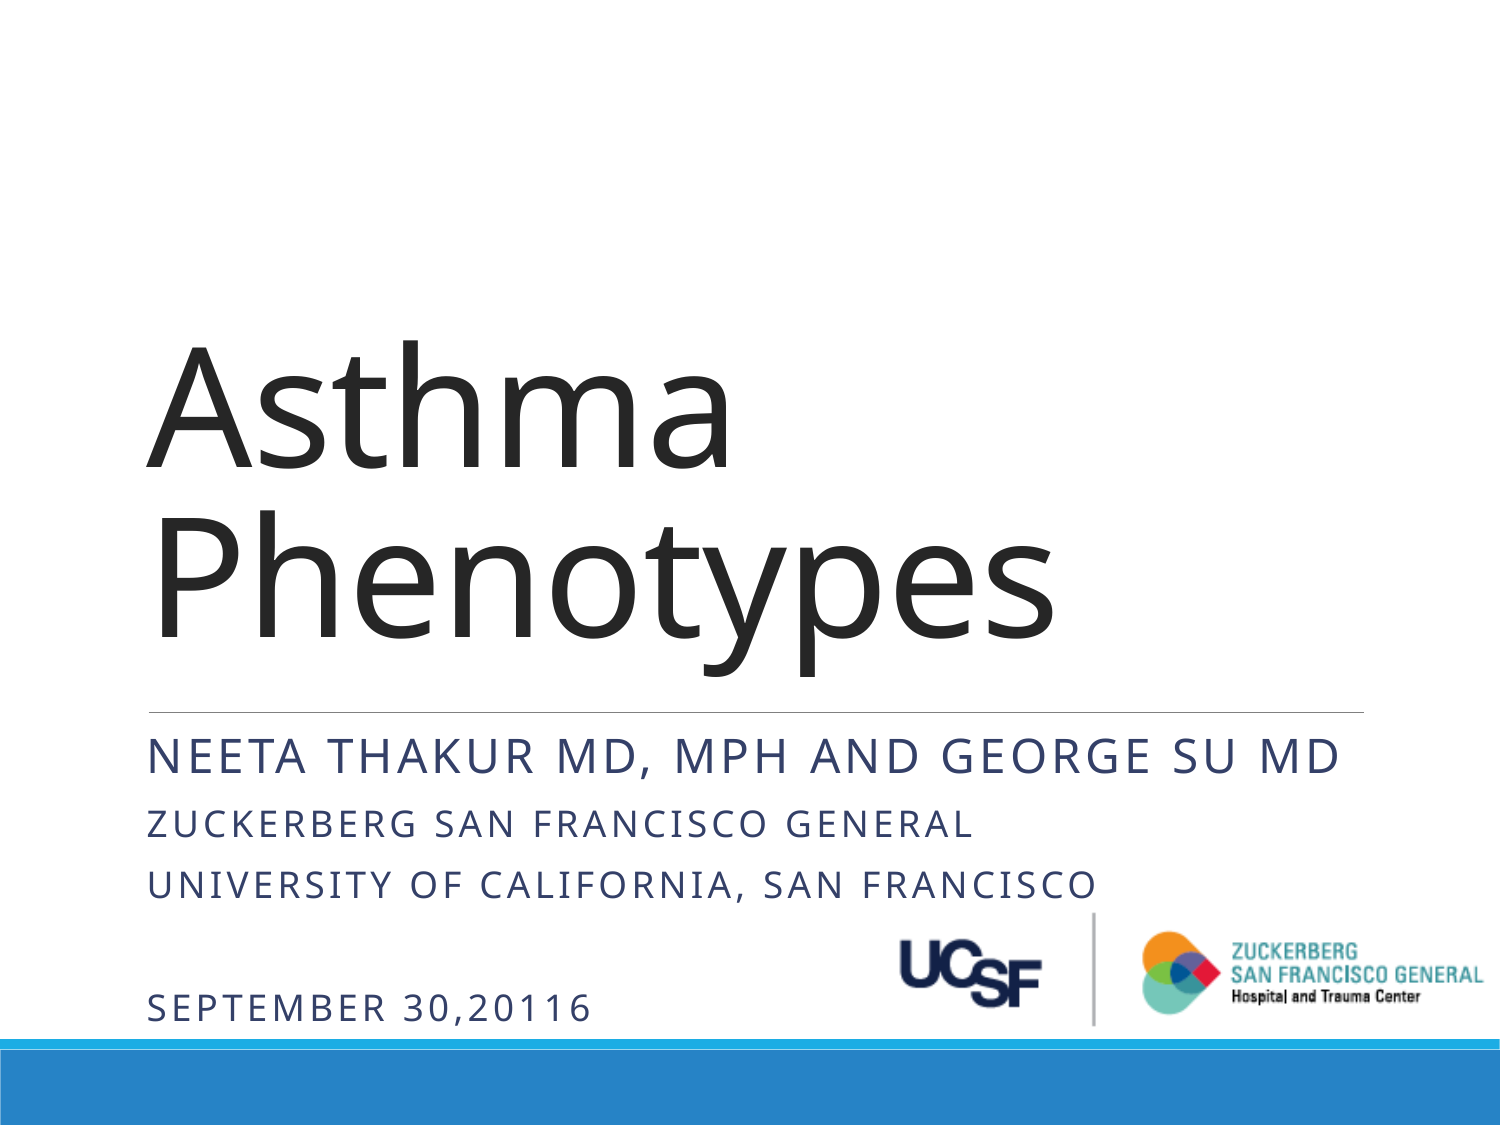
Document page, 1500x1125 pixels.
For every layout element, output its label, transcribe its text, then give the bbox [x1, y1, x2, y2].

picture [881, 908, 1500, 1038]
subtitle Neeta Thakur MD, MPH and George Su MD Zuckerberg San Francisco General University of California, San Francisco September 30,20116 [131, 724, 1500, 1041]
title Asthma Phenotypes [131, 93, 1461, 679]
